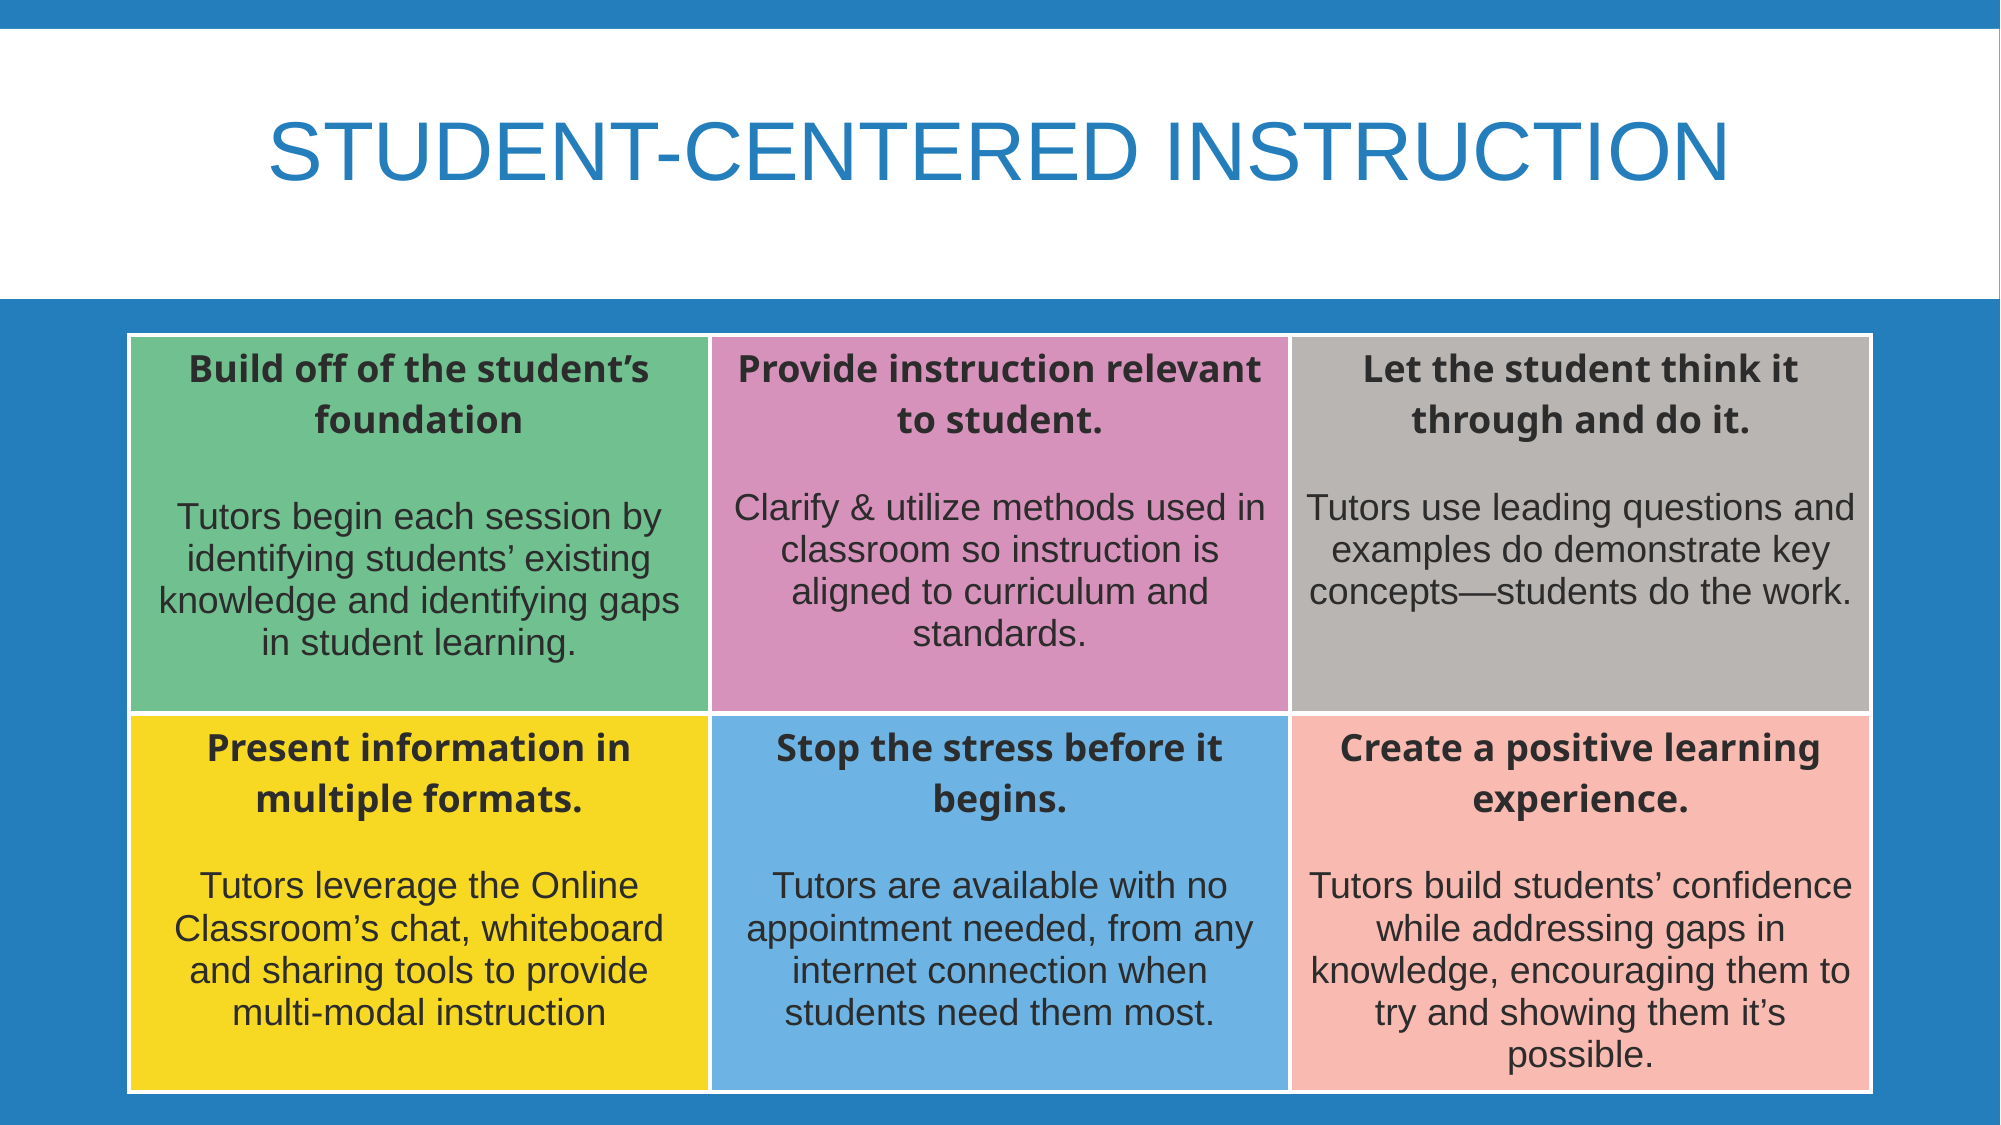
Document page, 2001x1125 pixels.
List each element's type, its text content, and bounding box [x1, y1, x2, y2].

table_header Provide instruction relevant to student. Clarify & utilize methods used in classroom so instruction is aligned to curriculum and standards. [712, 337, 1288, 711]
table_header Build off of the student’s foundation Tutors begin each session by identifying students’ existing knowledge and identifying gaps in student learning. [131, 337, 708, 711]
table_cell Present information in multiple formats. Tutors leverage the Online Classroom’s chat, whiteboard and sharing tools to provide multi-modal instruction [131, 716, 708, 1090]
table_cell Stop the stress before it begins. Tutors are available with no appointment needed, from any internet connection when students need them most. [712, 716, 1288, 1090]
title Student-centered instruction [0, 104, 2000, 295]
table_cell Create a positive learning experience. Tutors build students’ confidence while addressing gaps in knowledge, encouraging them to try and showing them it’s possible. [1292, 716, 1869, 1090]
table_header Let the student think it through and do it. Tutors use leading questions and examples do demonstrate key concepts—students do the work. [1292, 337, 1869, 711]
